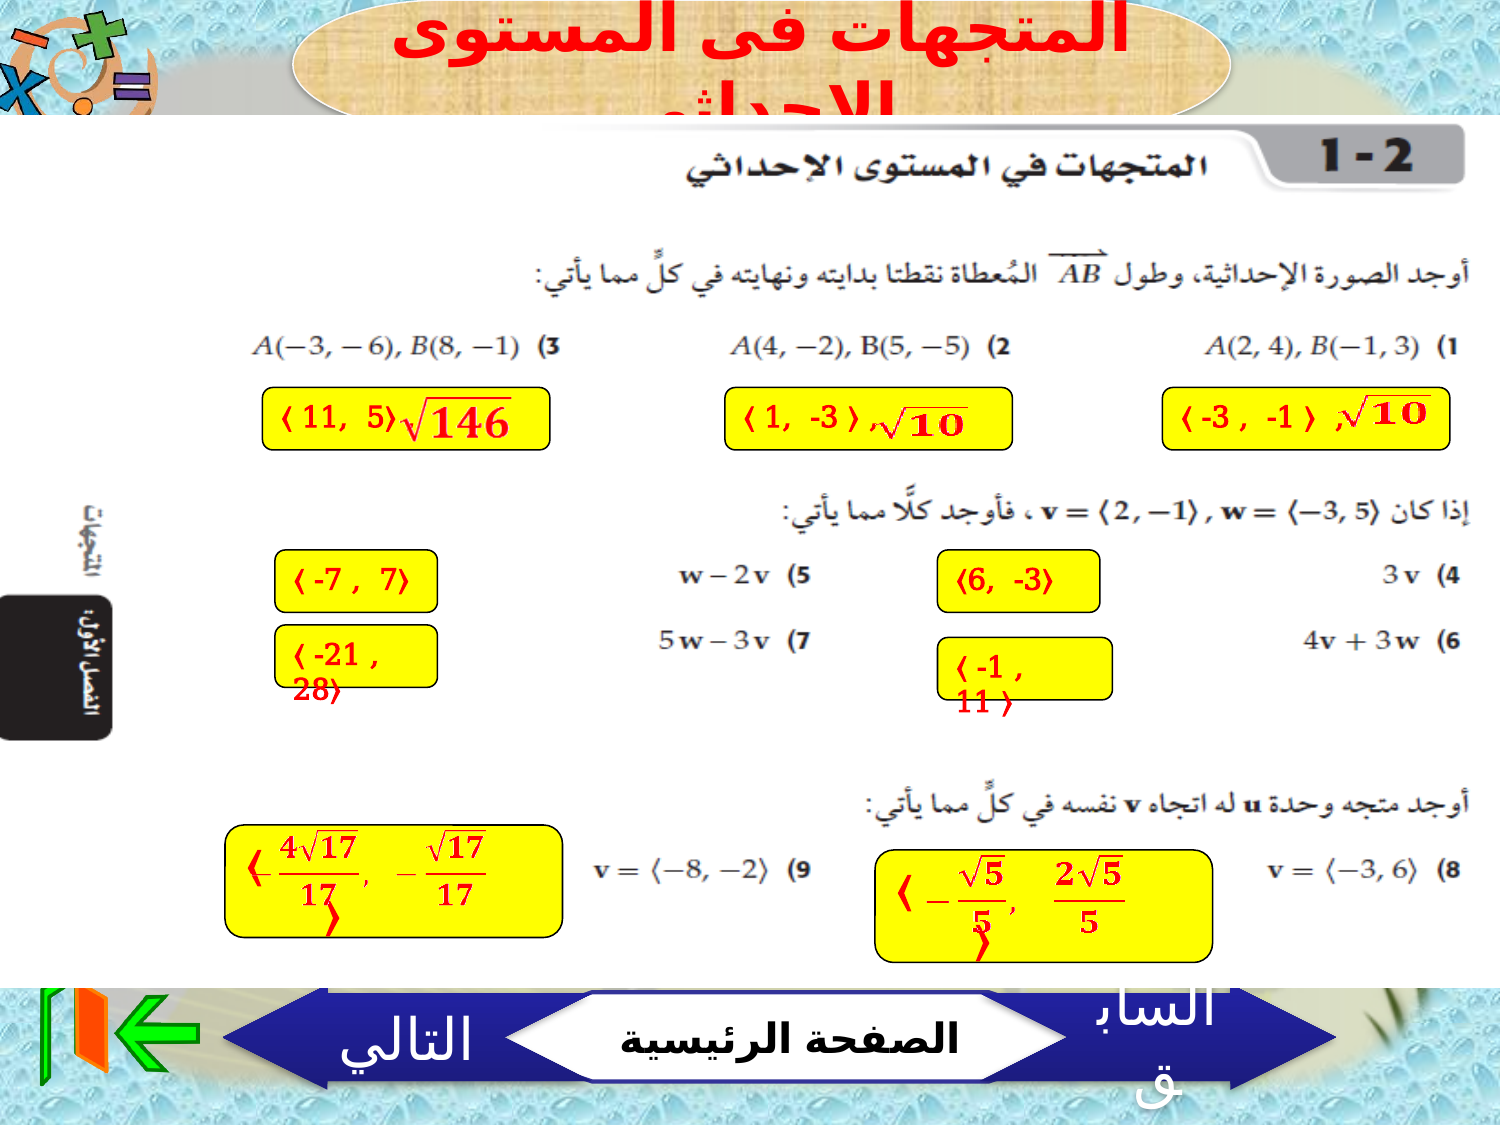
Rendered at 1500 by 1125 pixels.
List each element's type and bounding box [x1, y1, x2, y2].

text_box [222, 996, 1337, 1091]
text_box [0, 1, 1500, 75]
picture [0, 10, 1500, 1125]
